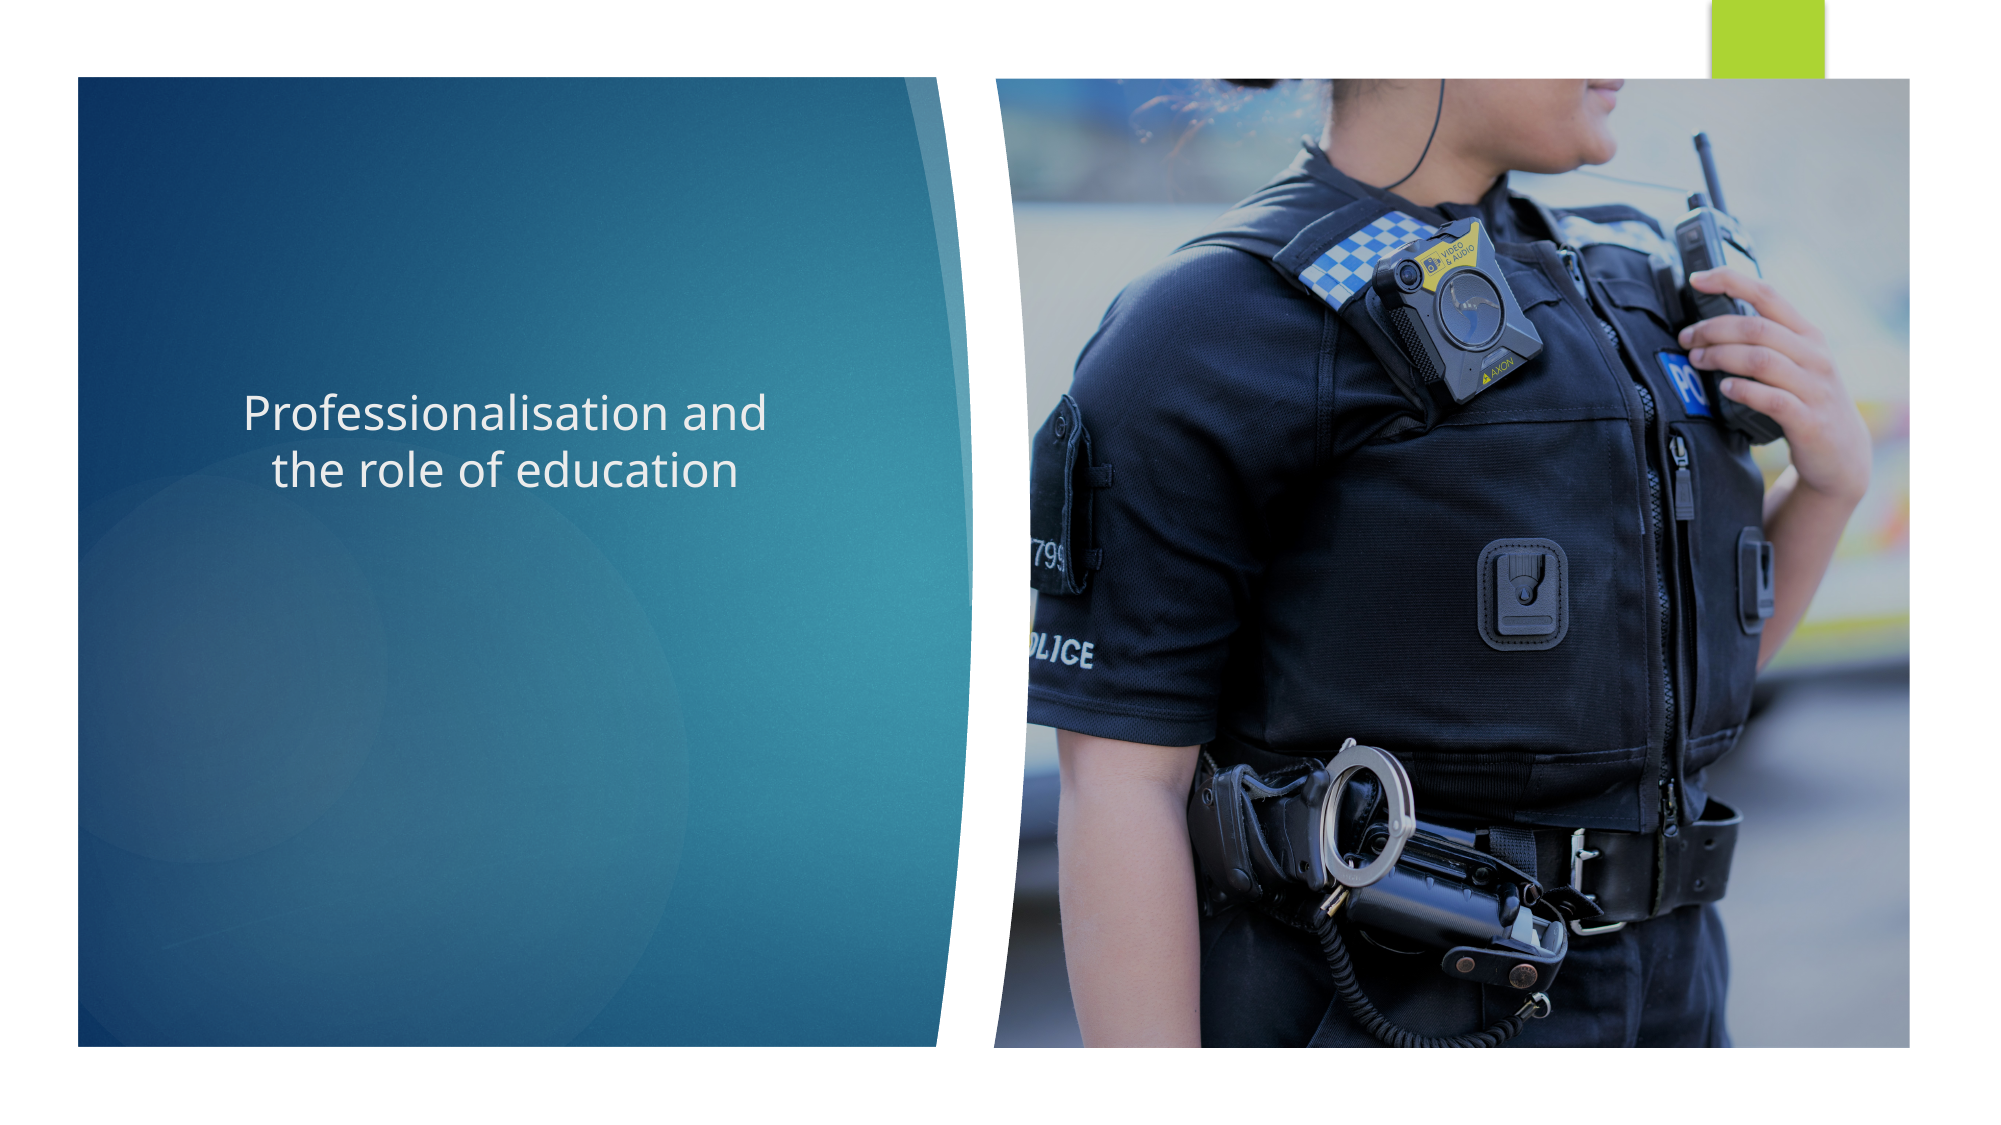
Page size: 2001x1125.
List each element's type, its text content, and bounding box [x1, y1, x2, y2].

title Professionalisation and the role of education [189, 277, 823, 563]
picture [993, 78, 1910, 1049]
